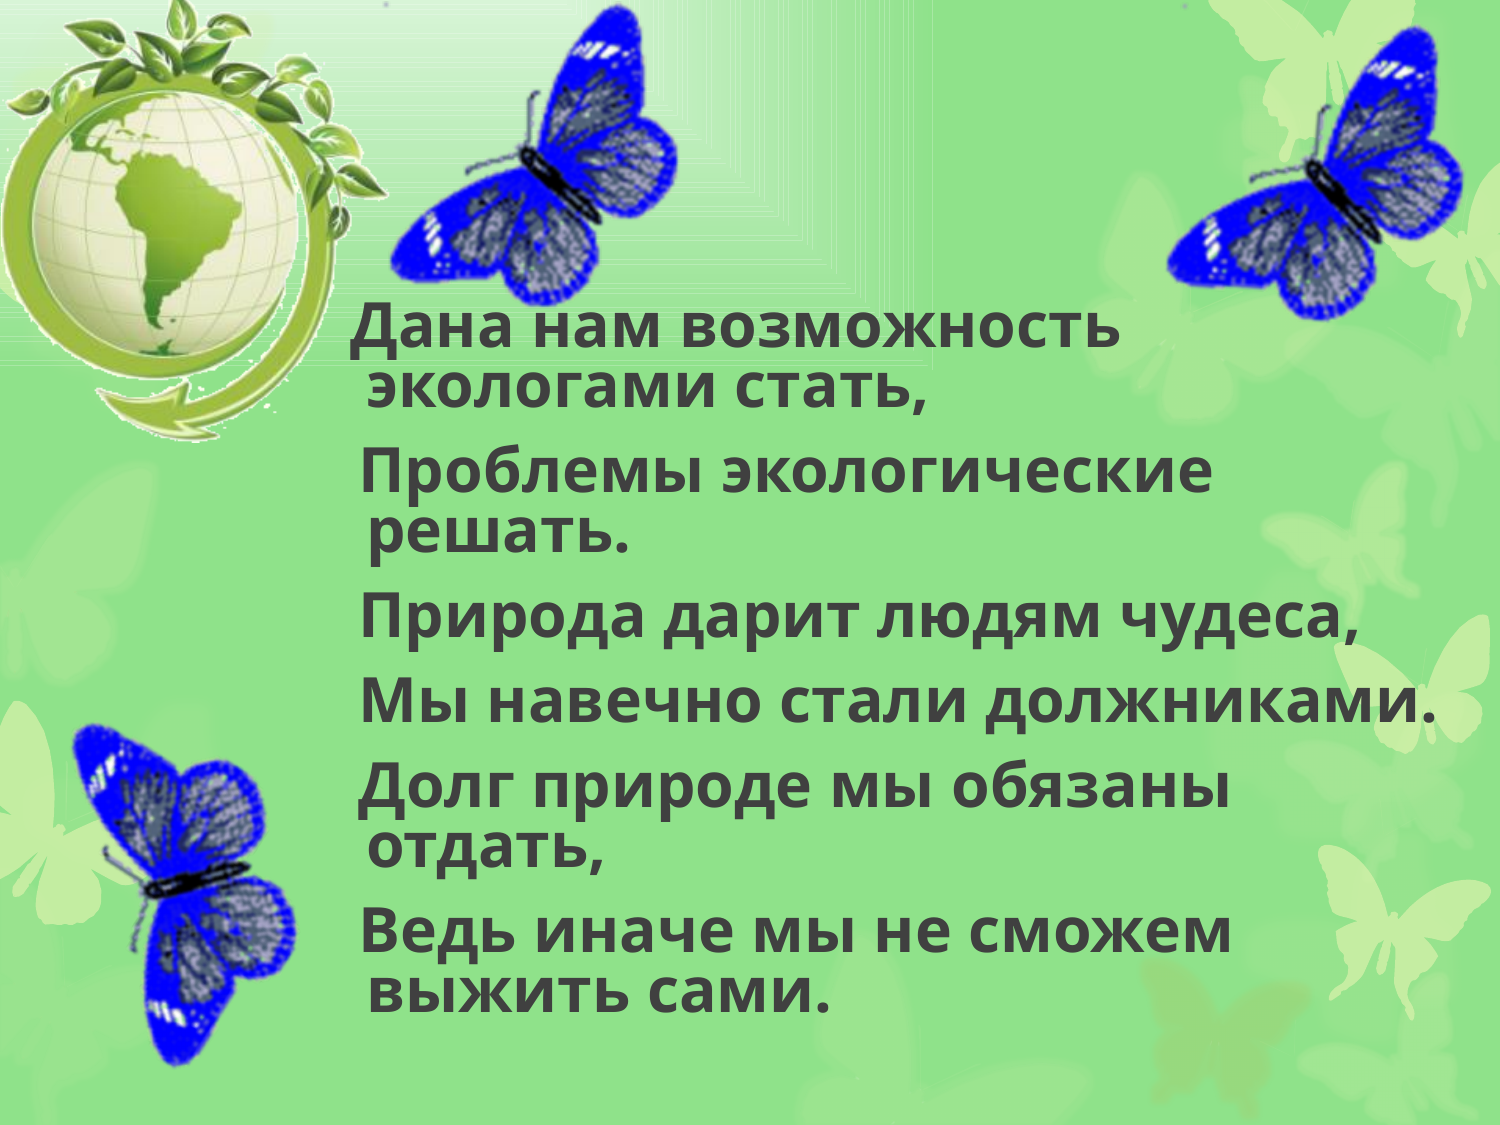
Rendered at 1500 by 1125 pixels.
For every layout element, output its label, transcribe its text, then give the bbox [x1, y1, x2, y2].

picture [1145, 0, 1500, 356]
list Дана нам возможность экологами стать, Проблемы экологические решать. Природа дарит людям чудеса, Мы навечно стали должниками. Долг природе мы обязаны отдать, Ведь иначе мы не сможем выжить сами. [294, 280, 1495, 1044]
picture [0, 663, 390, 1112]
picture [0, 0, 701, 443]
